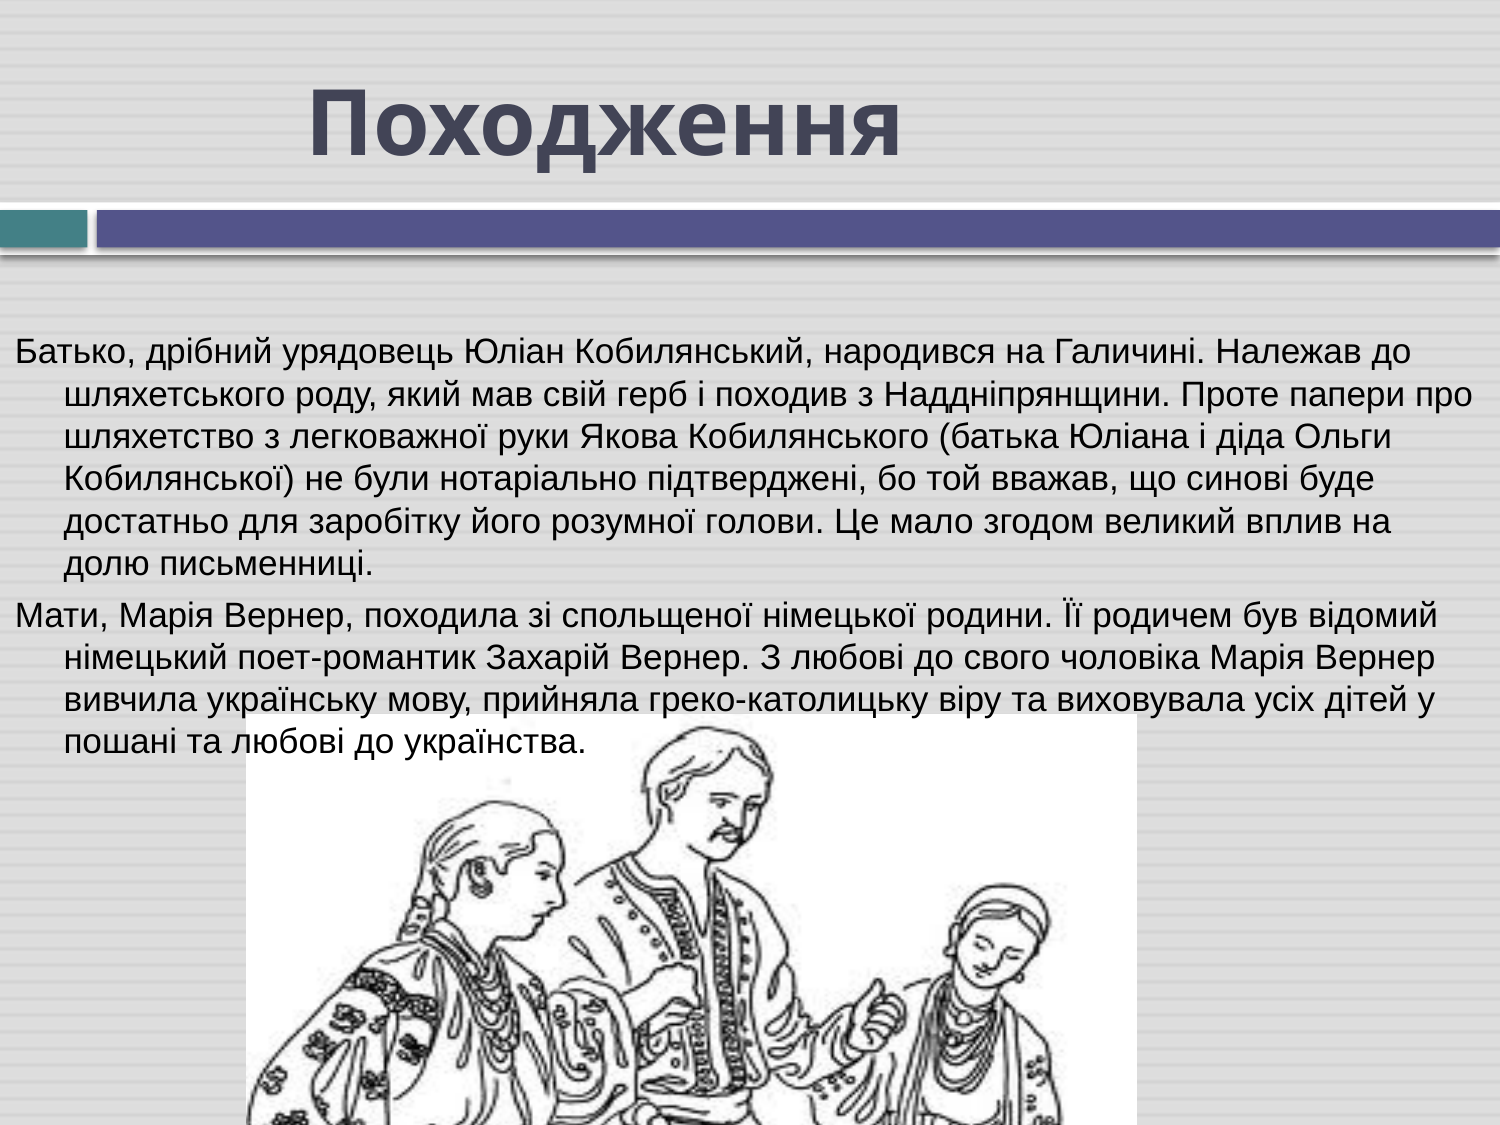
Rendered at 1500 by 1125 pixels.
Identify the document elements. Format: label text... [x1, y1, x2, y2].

list Батько, дрібний урядовець Юліан Кобилянський, народився на Галичині. Належав до шляхетського роду, який мав свій герб і походив з Наддніпрянщини. Проте папери про шляхетство з легковажної руки Якова Кобилянського (батька Юліана і діда Ольги Кобилянської) не були нотаріально підтверджені, бо той вважав, що синові буде достатньо для заробітку його розумної голови. Це мало згодом великий вплив на долю письменниці. Мати, Марія Вернер, походила зі спольщеної німецької родини. Її родичем був відомий німецький поет-романтик Захарій Вернер. З любові до свого чоловіка Марія Вернер вивчила українську мову, прийняла греко-католицьку віру та виховувала усіх дітей у пошані та любові до українства. [0, 269, 1500, 774]
title Походження [100, 37, 1438, 200]
picture [245, 714, 1137, 1125]
